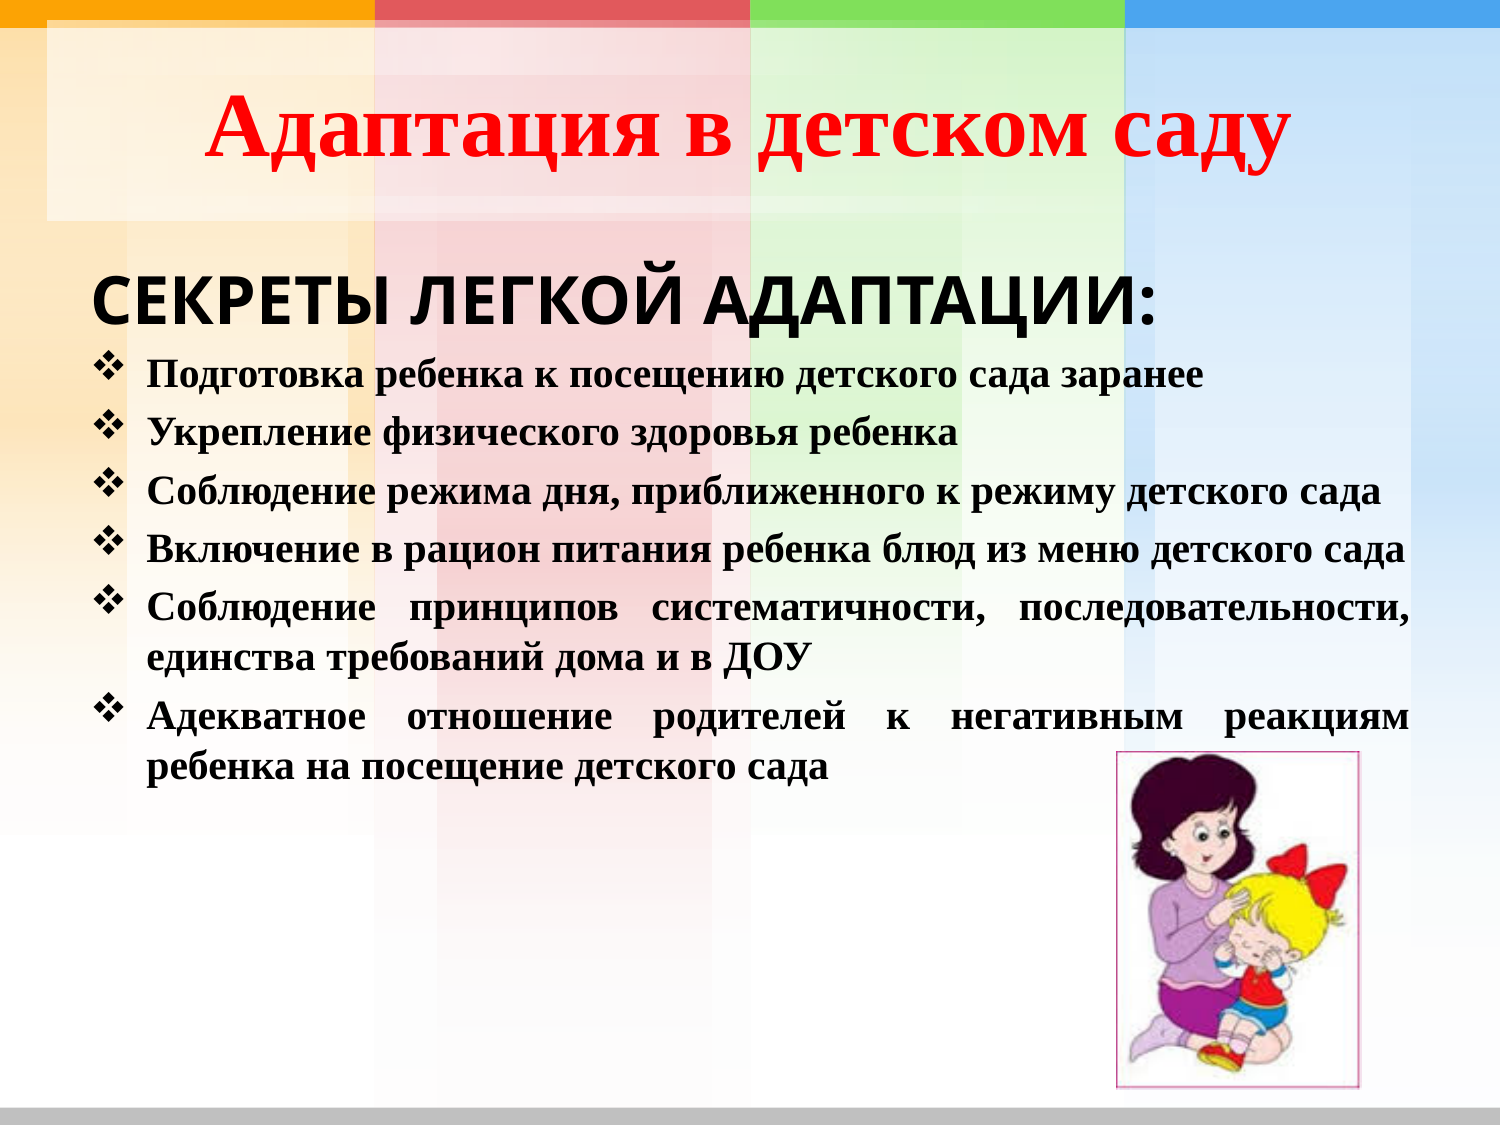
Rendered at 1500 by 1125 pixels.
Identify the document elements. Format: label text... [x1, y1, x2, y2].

title Адаптация в детском саду [74, 42, 1424, 198]
list СЕКРЕТЫ ЛЕГКОЙ АДАПТАЦИИ: Подготовка ребенка к посещению детского сада заранее Укрепление физического здоровья ребенка Соблюдение режима дня, приближенного к режиму детского сада Включение в рацион питания ребенка блюд из меню детского сада Соблюдение принципов систематичности, последовательности, единства требований дома и в ДОУ Адекватное отношение родителей к негативным реакциям ребенка на посещение детского сада [74, 249, 1426, 1014]
picture [1115, 751, 1362, 1090]
